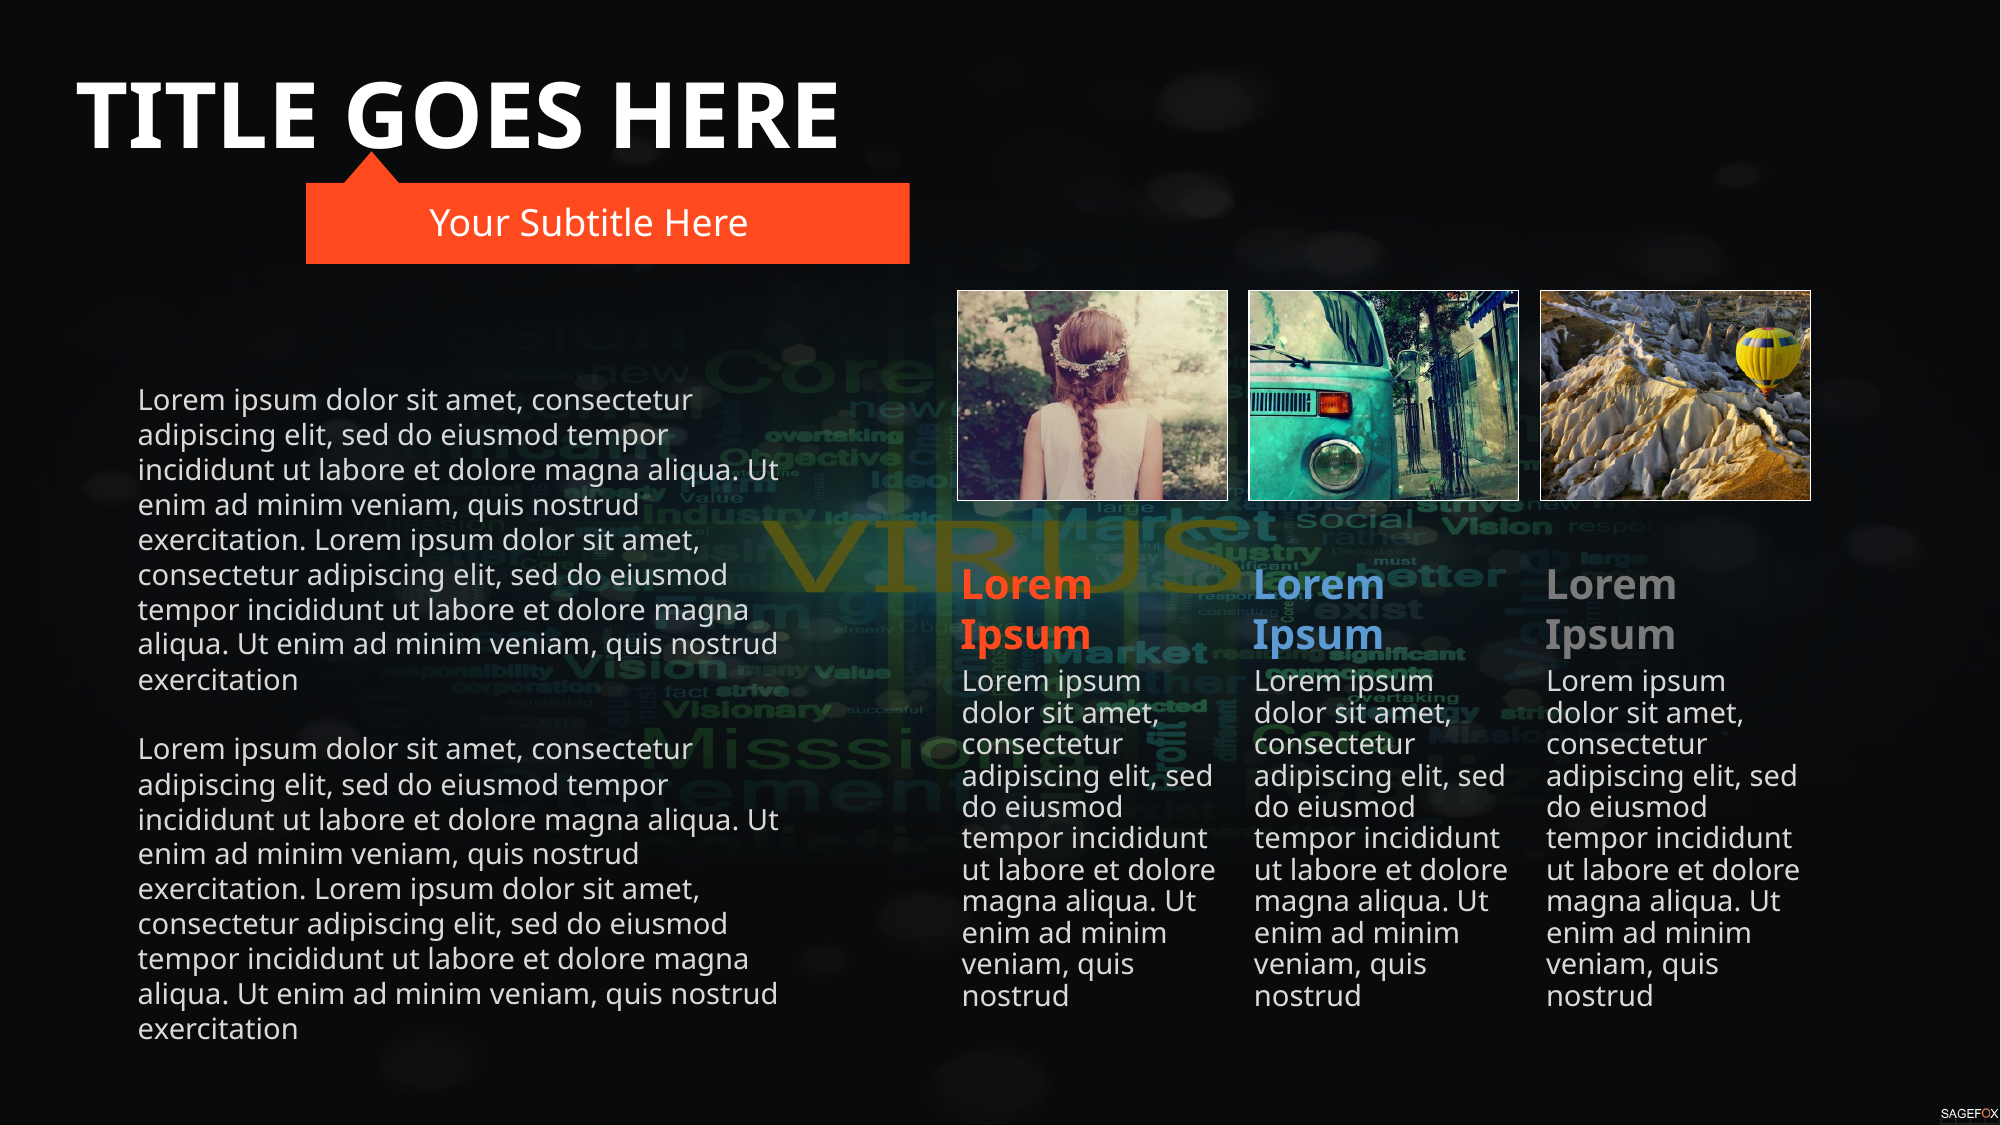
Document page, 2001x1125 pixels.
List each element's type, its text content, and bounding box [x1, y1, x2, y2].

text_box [1530, 550, 1807, 1000]
text_box [1540, 290, 1812, 502]
text_box TITLE GOES HERE [60, 49, 965, 175]
text_box [956, 290, 1228, 502]
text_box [945, 550, 1223, 1000]
text_box [1248, 290, 1520, 502]
text_box Lorem ipsum dolor sit amet, consectetur adipiscing elit, sed do eiusmod tempor incididunt ut labore et dolore magna aliqua. Ut enim ad minim veniam, quis nostrud exercitation. Lorem ipsum dolor sit amet, consectetur adipiscing elit, sed do eiusmod tempor incididunt ut labore et dolore magna aliqua. Ut enim ad minim veniam, quis nostrud exercitation Lorem ipsum dolor sit amet, consectetur adipiscing elit, sed do eiusmod tempor incididunt ut labore et dolore magna aliqua. Ut enim ad minim veniam, quis nostrud exercitation. Lorem ipsum dolor sit amet, consectetur adipiscing elit, sed do eiusmod tempor incididunt ut labore et dolore magna aliqua. Ut enim ad minim veniam, quis nostrud exercitation [122, 373, 798, 1125]
picture [1940, 0, 2001, 1125]
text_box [306, 151, 910, 264]
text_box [1237, 550, 1515, 1000]
